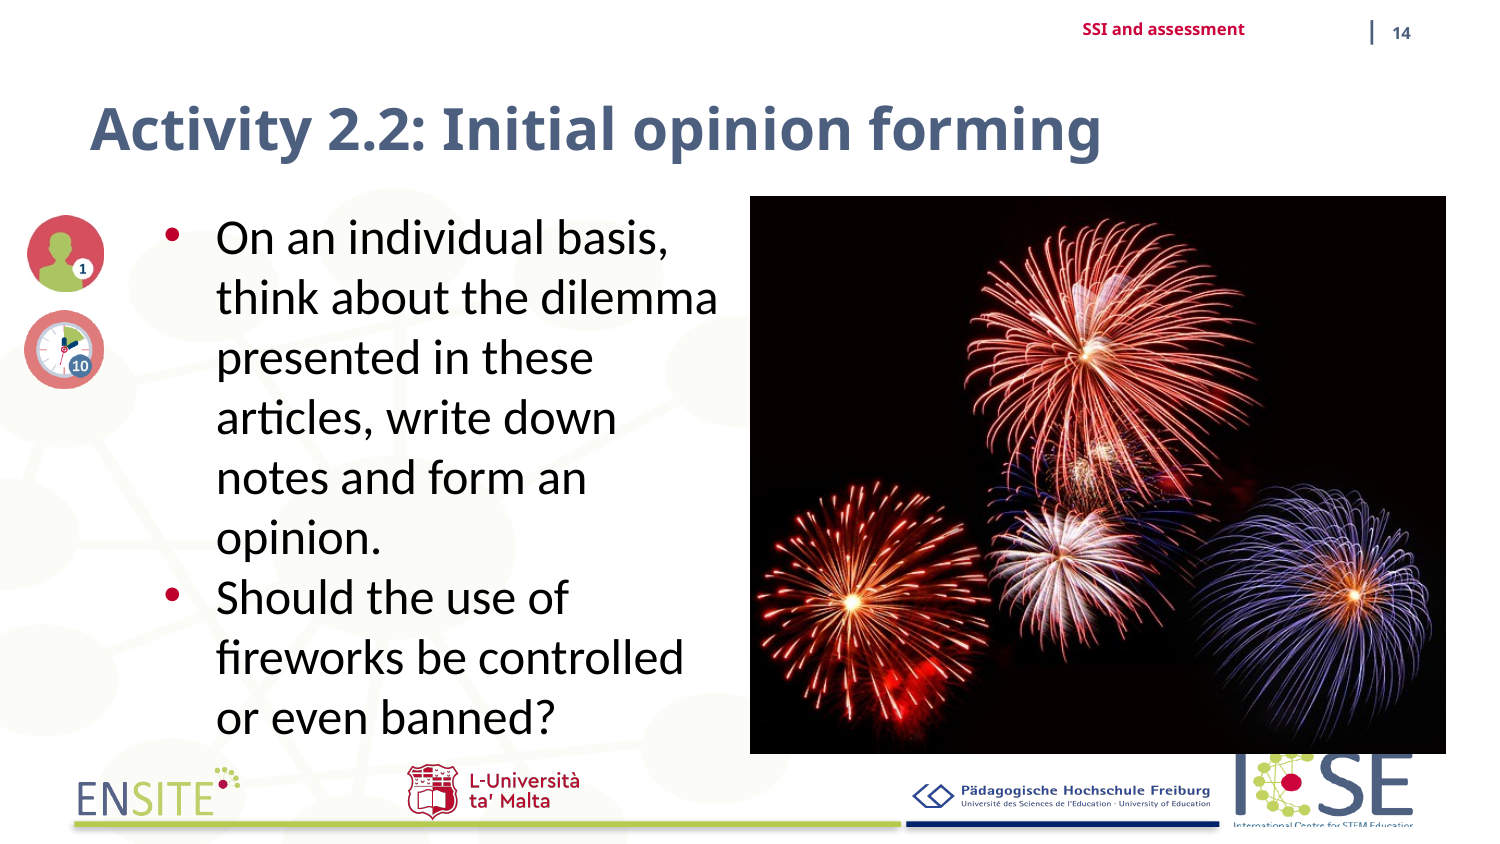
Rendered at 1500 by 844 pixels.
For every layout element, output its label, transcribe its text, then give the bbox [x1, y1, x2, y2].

picture [74, 762, 240, 834]
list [749, 196, 1447, 754]
title Activity 2.2: Initial opinion forming [75, 56, 1425, 197]
picture [26, 214, 105, 293]
list On an individual basis, think about the dilemma presented in these articles, write down notes and form an opinion. Should the use of fireworks be controlled or even banned? [148, 196, 738, 754]
picture [24, 310, 105, 390]
picture [407, 764, 579, 821]
picture [912, 784, 1210, 808]
footer SSI and assessment [946, 6, 1329, 52]
slide_number | 14 [1329, 6, 1427, 52]
